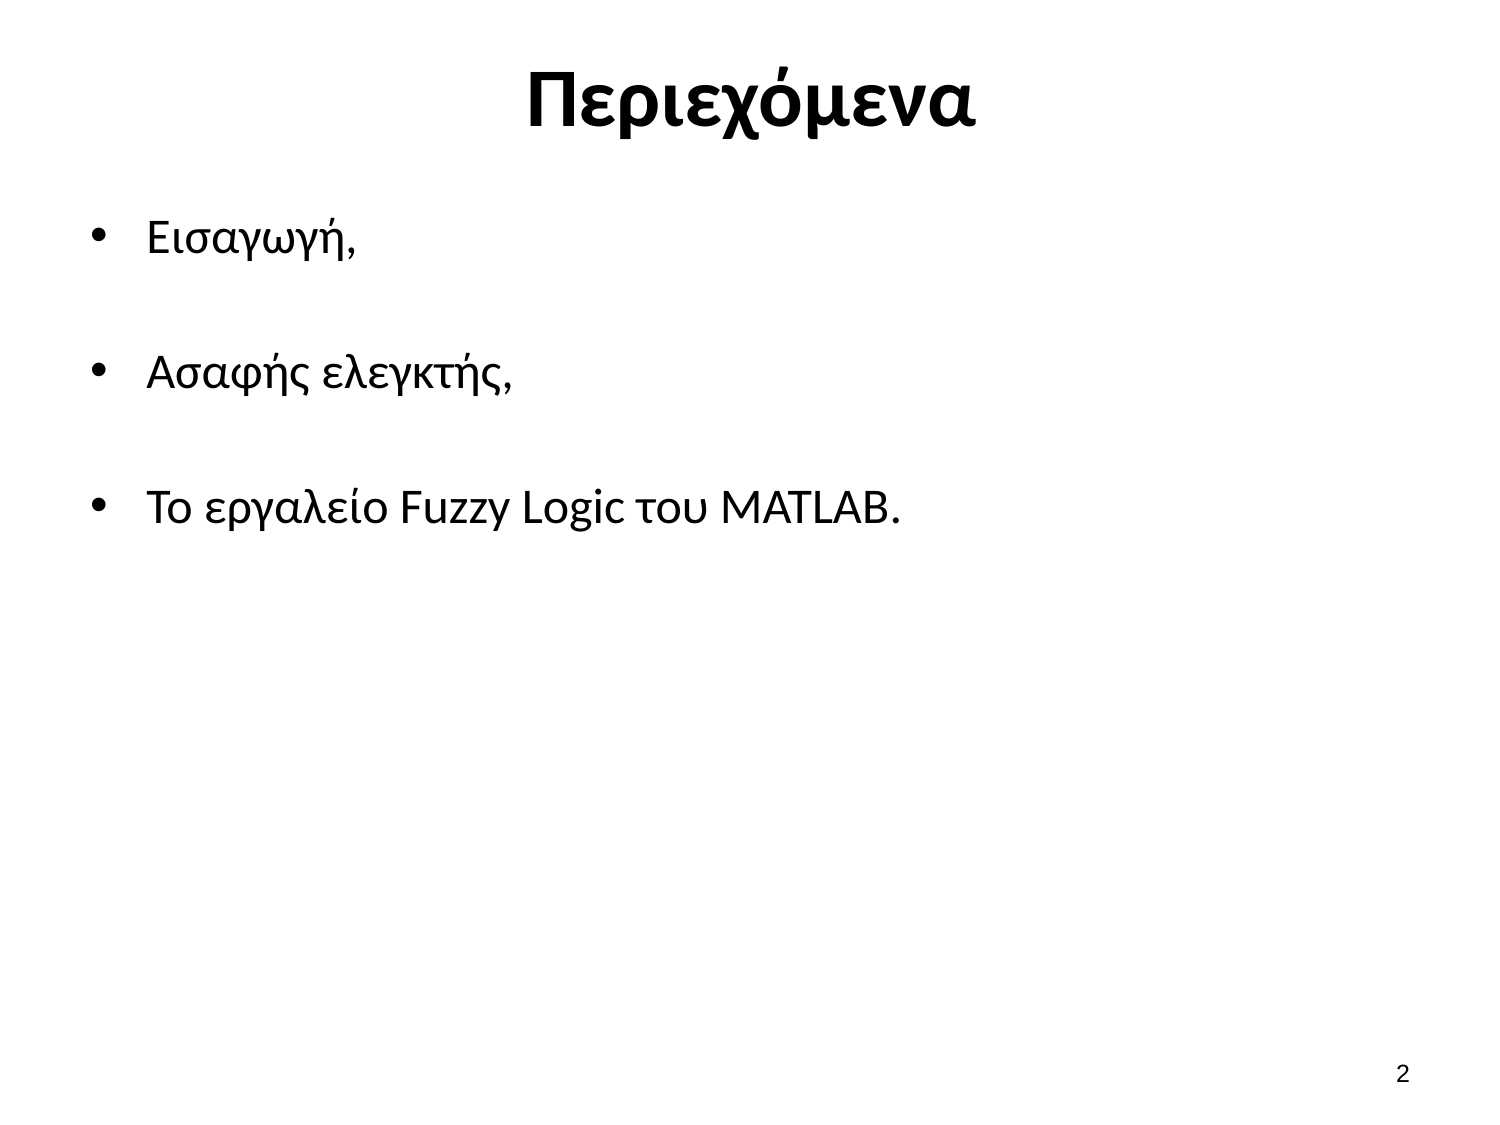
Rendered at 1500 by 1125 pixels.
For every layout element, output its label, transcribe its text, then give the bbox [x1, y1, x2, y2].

list Εισαγωγή, Ασαφής ελεγκτής, Το εργαλείο Fuzzy Logic του MATLAB. [75, 196, 1425, 1024]
title Περιεχόμενα [76, 19, 1427, 169]
slide_number 1 [1074, 1042, 1425, 1103]
